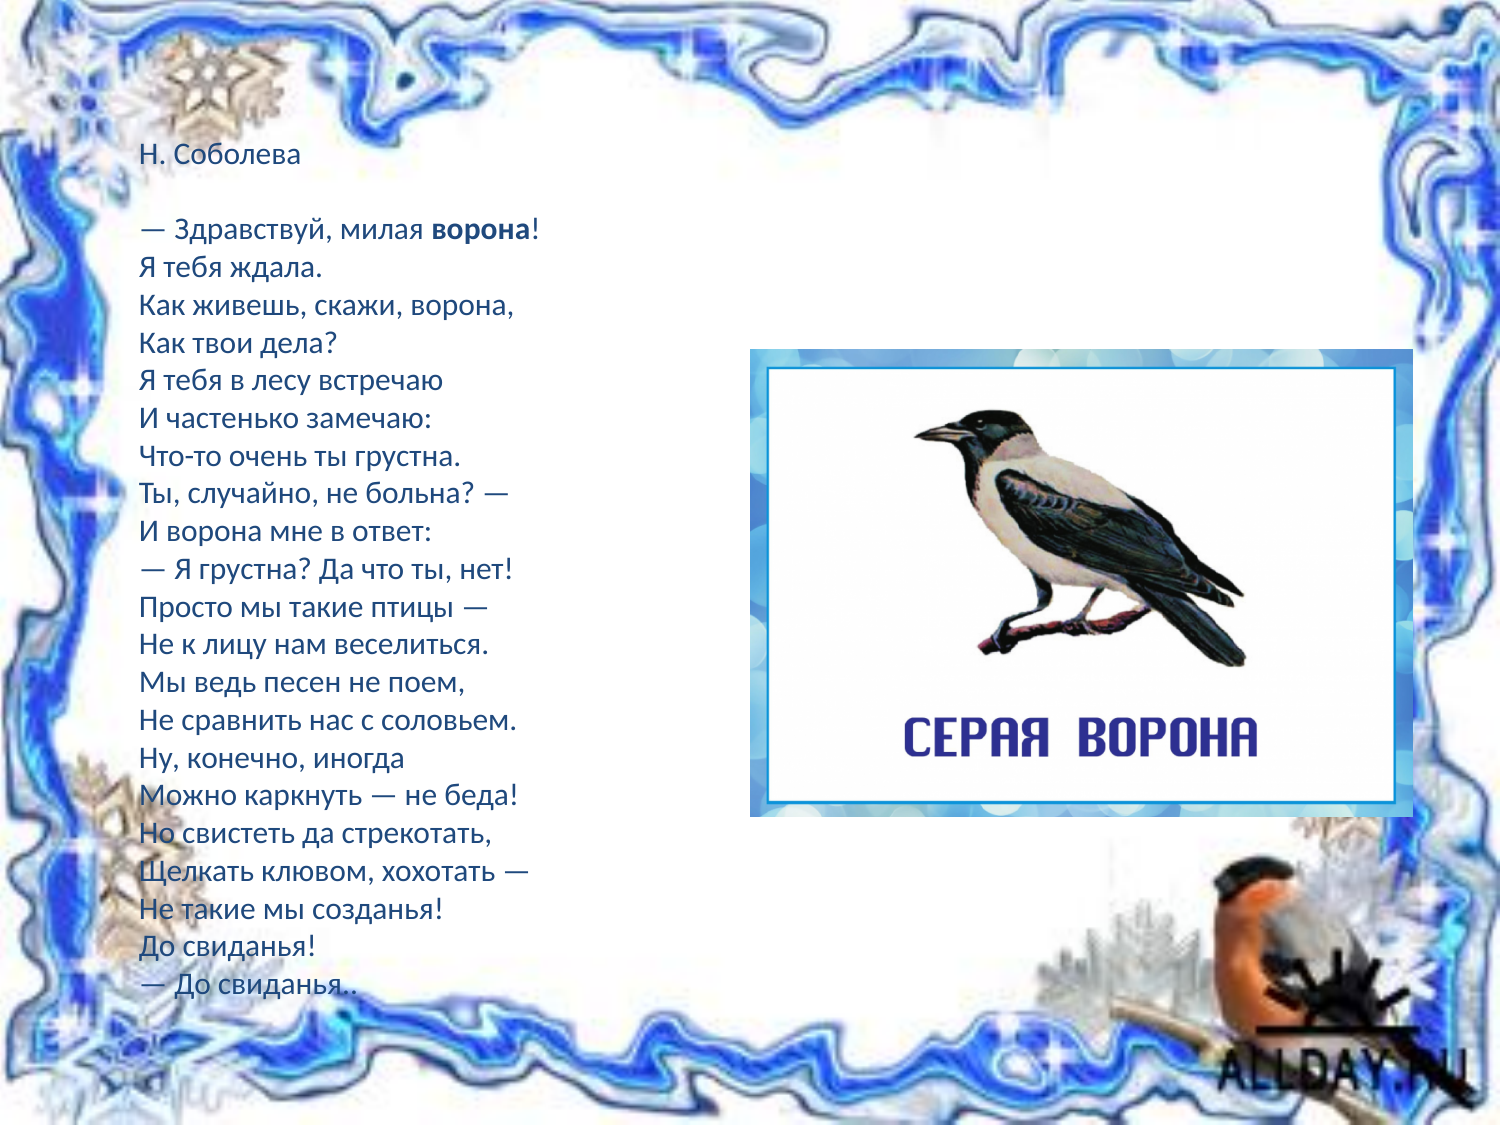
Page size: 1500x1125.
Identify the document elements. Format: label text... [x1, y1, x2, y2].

list Н. Соболева — Здравствуй, милая ворона! Я тебя ждала. Как живешь, скажи, ворона, Как твои дела? Я тебя в лесу встречаю И частенько замечаю: Что-то очень ты грустна. Ты, случайно, не больна? — И ворона мне в ответ: — Я грустна? Да что ты, нет! Просто мы такие птицы — Не к лицу нам веселиться. Мы ведь песен не поем, Не сравнить нас с соловьем. Ну, конечно, иногда Можно каркнуть — не беда! Но свистеть да стрекотать, Щелкать клювом, хохотать — Не такие мы созданья! До свиданья! — До свиданья.. [123, 125, 738, 1035]
title [75, 45, 1425, 233]
picture [0, 0, 1500, 1125]
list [749, 349, 1413, 817]
